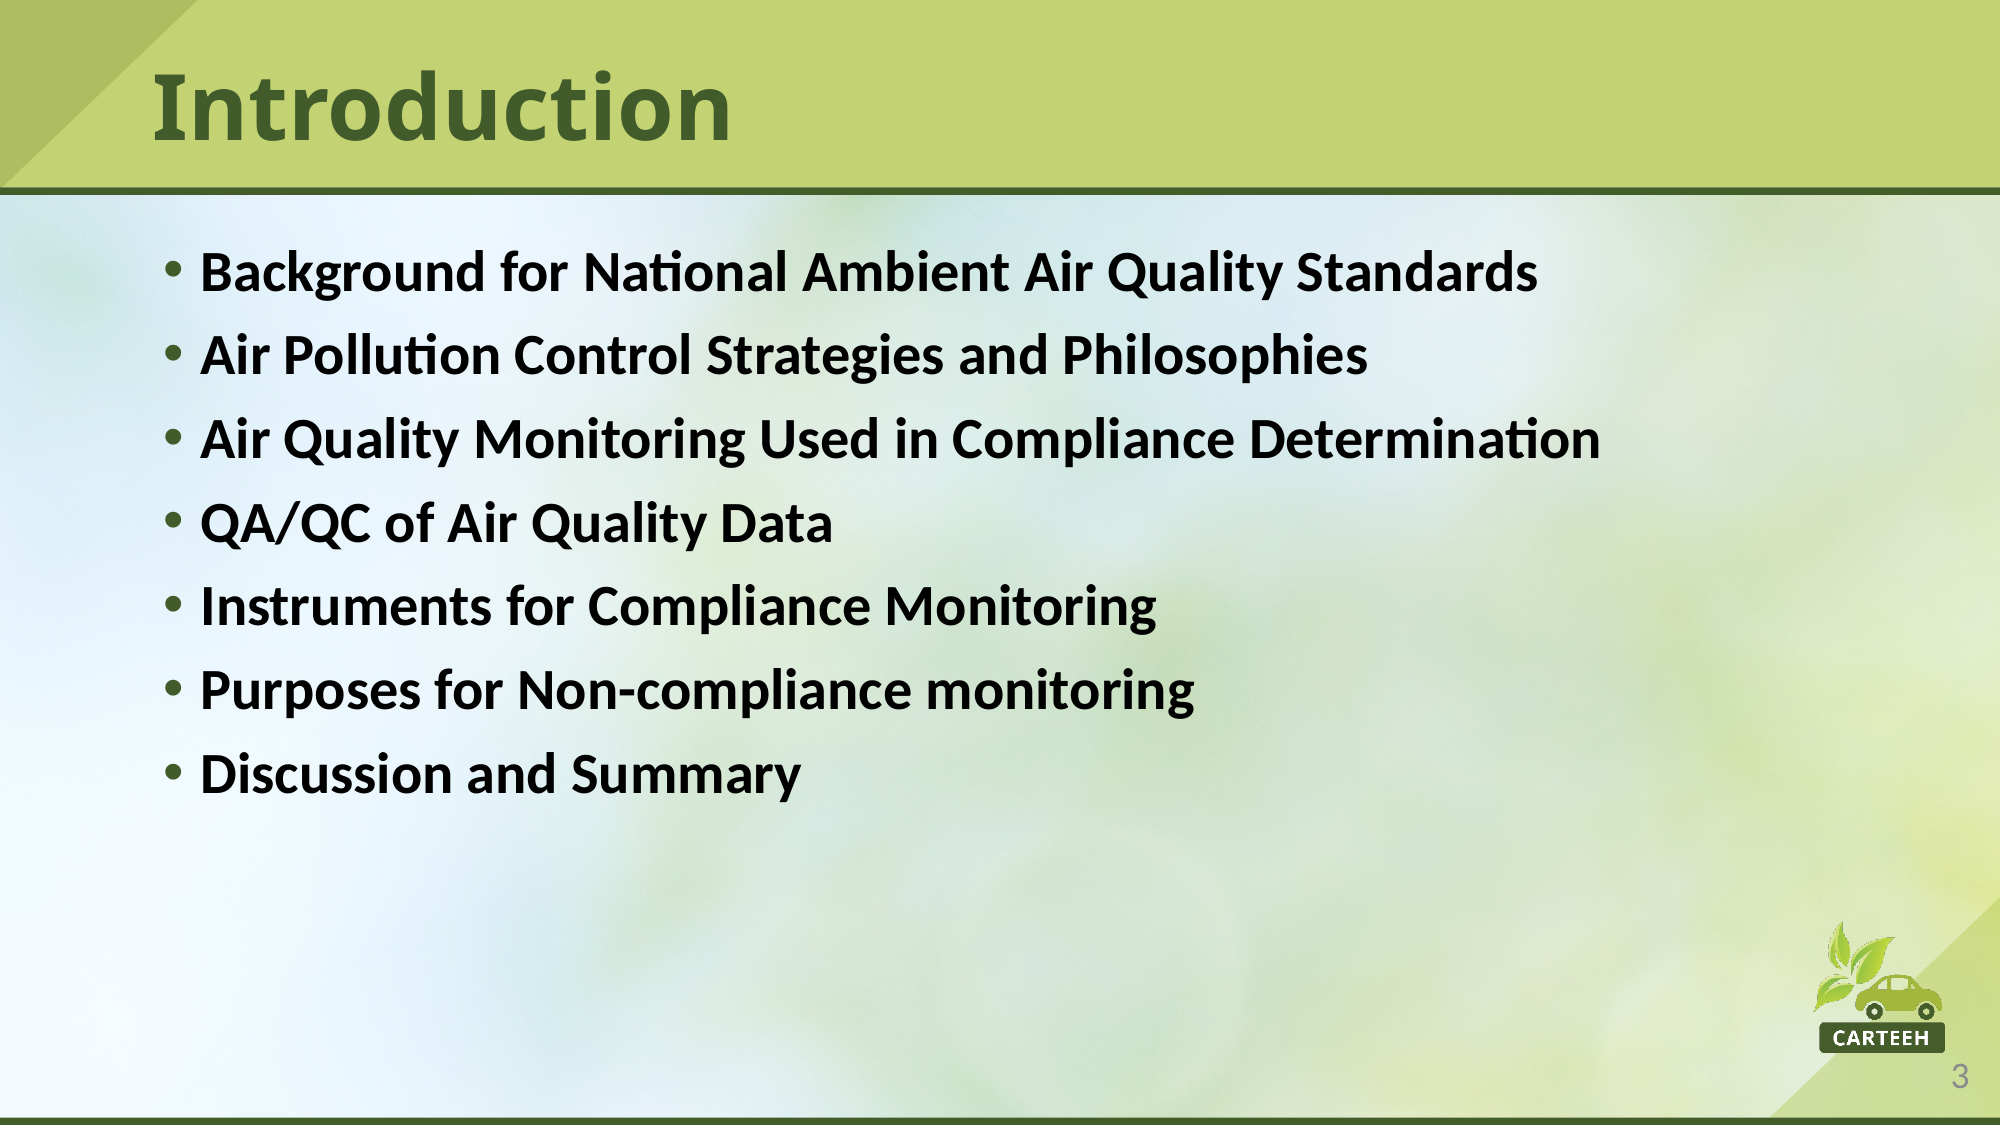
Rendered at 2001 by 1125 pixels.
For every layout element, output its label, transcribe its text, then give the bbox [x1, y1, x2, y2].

list Background for National Ambient Air Quality Standards Air Pollution Control Strategies and Philosophies Air Quality Monitoring Used in Compliance Determination QA/QC of Air Quality Data Instruments for Compliance Monitoring Purposes for Non-compliance monitoring Discussion and Summary [148, 233, 1874, 1017]
title Introduction [137, 34, 1863, 188]
picture [1813, 920, 1945, 1053]
